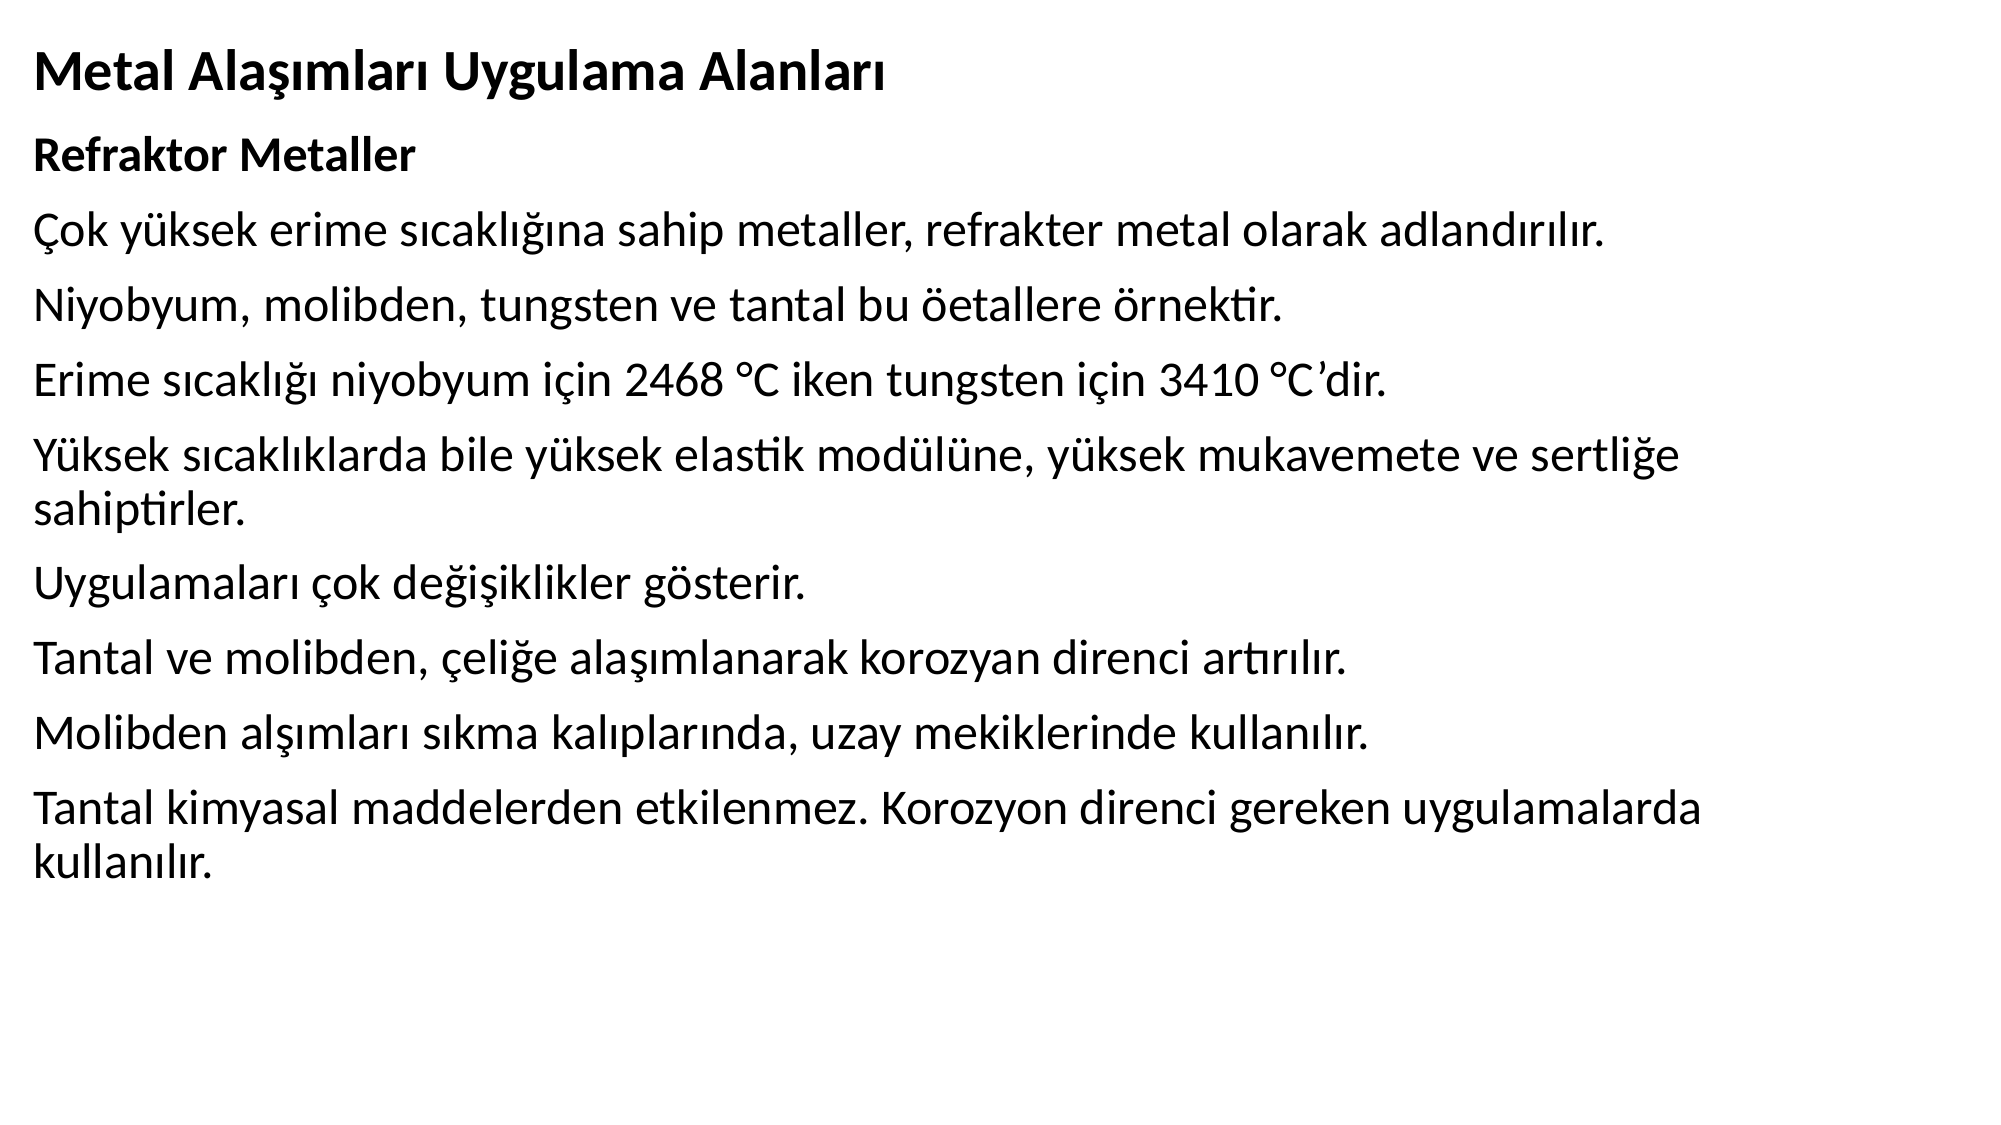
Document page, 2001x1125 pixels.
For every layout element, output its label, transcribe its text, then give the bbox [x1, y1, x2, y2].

title Metal Alaşımları Uygulama Alanları [18, 22, 1406, 121]
list Refraktor Metaller Çok yüksek erime sıcaklığına sahip metaller, refrakter metal olarak adlandırılır. Niyobyum, molibden, tungsten ve tantal bu öetallere örnektir. Erime sıcaklığı niyobyum için 2468 °C iken tungsten için 3410 °C’dir. Yüksek sıcaklıklarda bile yüksek elastik modülüne, yüksek mukavemete ve sertliğe sahiptirler. Uygulamaları çok değişiklikler gösterir. Tantal ve molibden, çeliğe alaşımlanarak korozyan direnci artırılır. Molibden alşımları sıkma kalıplarında, uzay mekiklerinde kullanılır. Tantal kimyasal maddelerden etkilenmez. Korozyon direnci gereken uygulamalarda kullanılır. [18, 121, 1891, 1109]
